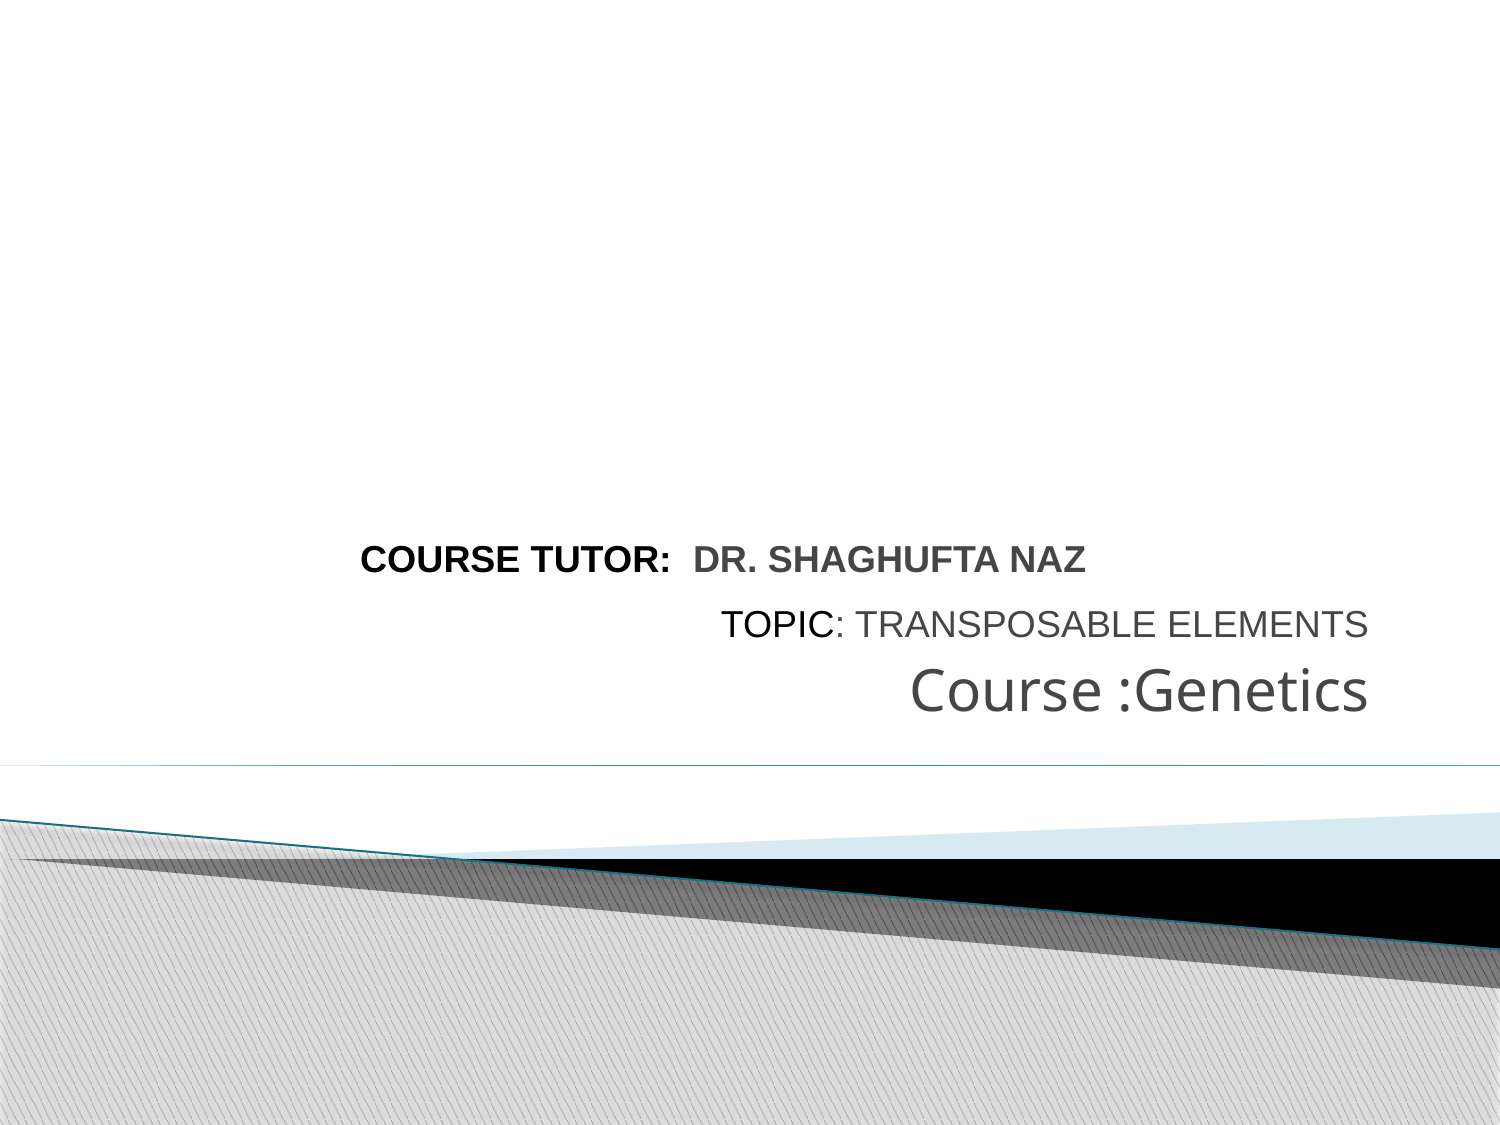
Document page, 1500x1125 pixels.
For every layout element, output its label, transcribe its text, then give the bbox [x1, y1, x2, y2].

title COURSE TUTOR: DR. SHAGHUFTA NAZ [112, 287, 1388, 588]
subtitle TOPIC: TRANSPOSABLE ELEMENTS Course :Genetics [112, 592, 1388, 790]
picture [5, 859, 1500, 989]
